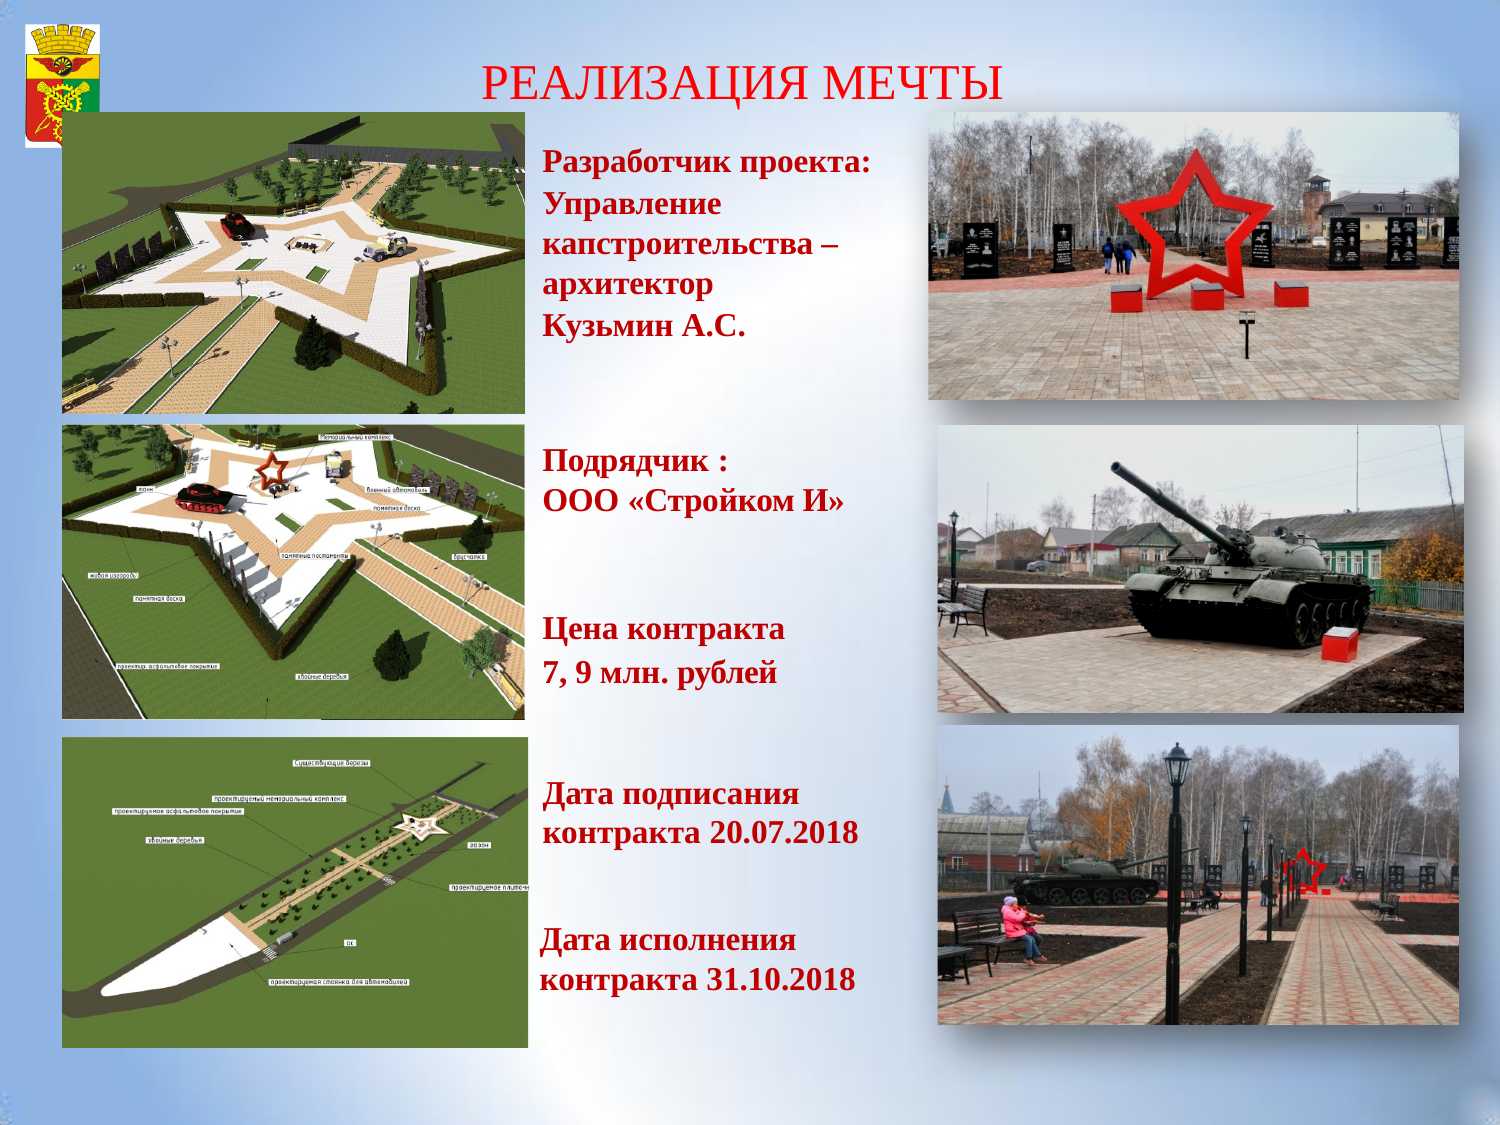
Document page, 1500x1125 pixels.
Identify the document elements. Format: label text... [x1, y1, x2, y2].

picture [928, 112, 1460, 401]
picture [937, 424, 1465, 713]
text_box [0, 0, 1500, 1125]
picture [62, 737, 530, 1048]
title РЕАЛИЗАЦИЯ МЕЧТЫ [479, 47, 1009, 238]
picture [62, 424, 526, 720]
picture [24, 24, 526, 414]
text_box Разработчик проекта: Управление капстроительства – архитектор Кузьмин А.С. Подрядчик : ООО «Стройком И» Цена контракта 7, 9 млн. рублей Дата подписания контракта 20.07.2018 Дата исполнения контракта 31.10.2018 [537, 137, 921, 997]
picture [937, 724, 1460, 1026]
